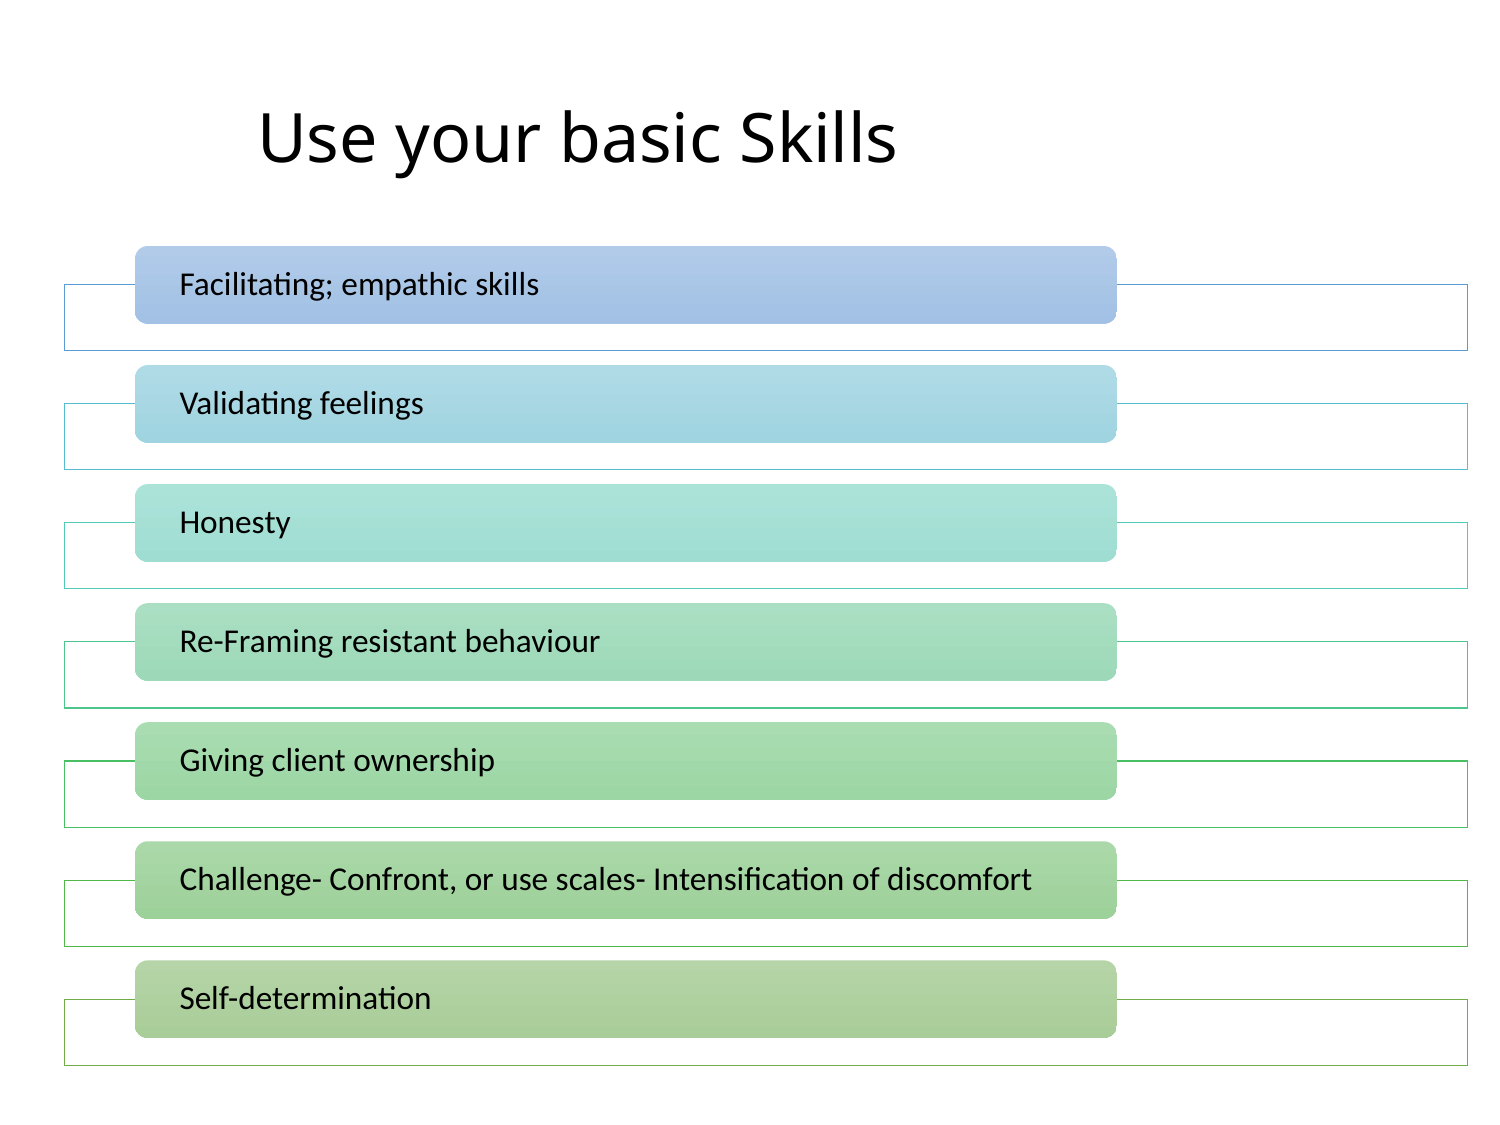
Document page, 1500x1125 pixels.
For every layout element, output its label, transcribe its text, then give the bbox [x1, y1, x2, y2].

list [64, 240, 1468, 1071]
title Use your basic Skills [242, 95, 1339, 185]
